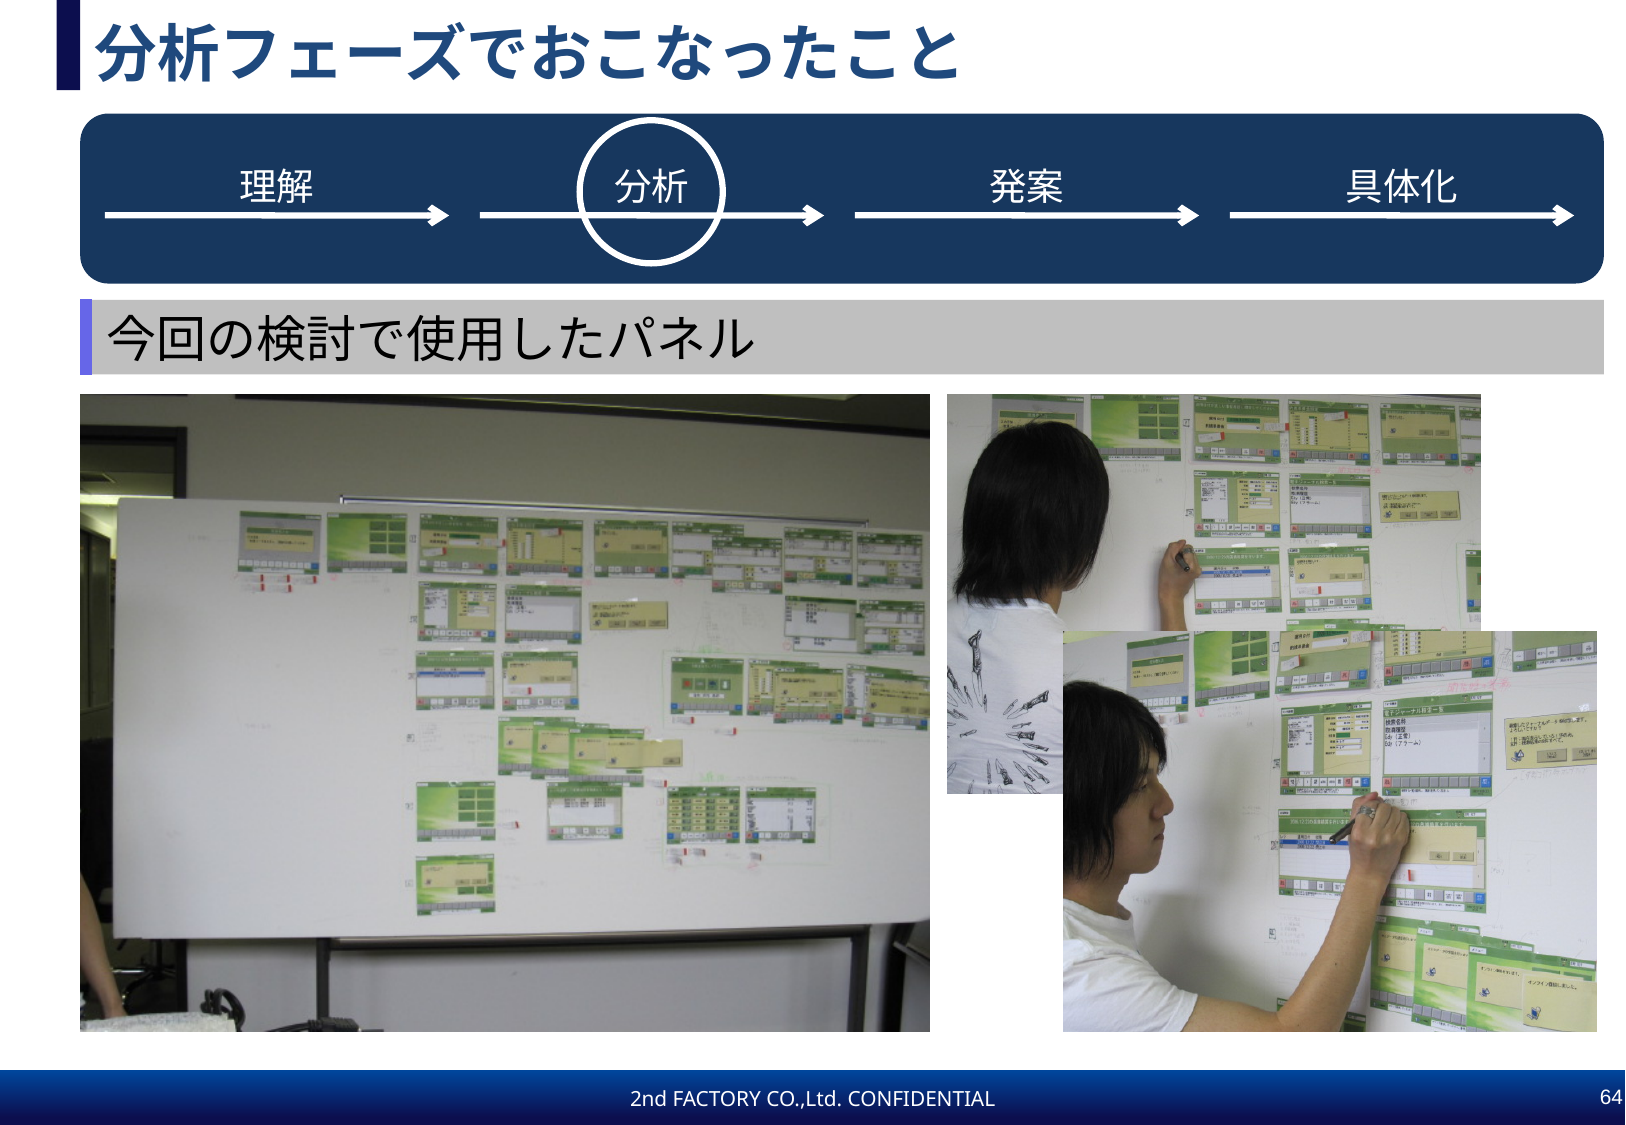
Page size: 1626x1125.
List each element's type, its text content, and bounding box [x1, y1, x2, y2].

title 分析フェーズでおこなったこと [80, 0, 1616, 109]
picture [79, 393, 930, 1032]
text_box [79, 298, 1605, 376]
picture [946, 393, 1597, 1032]
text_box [79, 113, 1605, 284]
